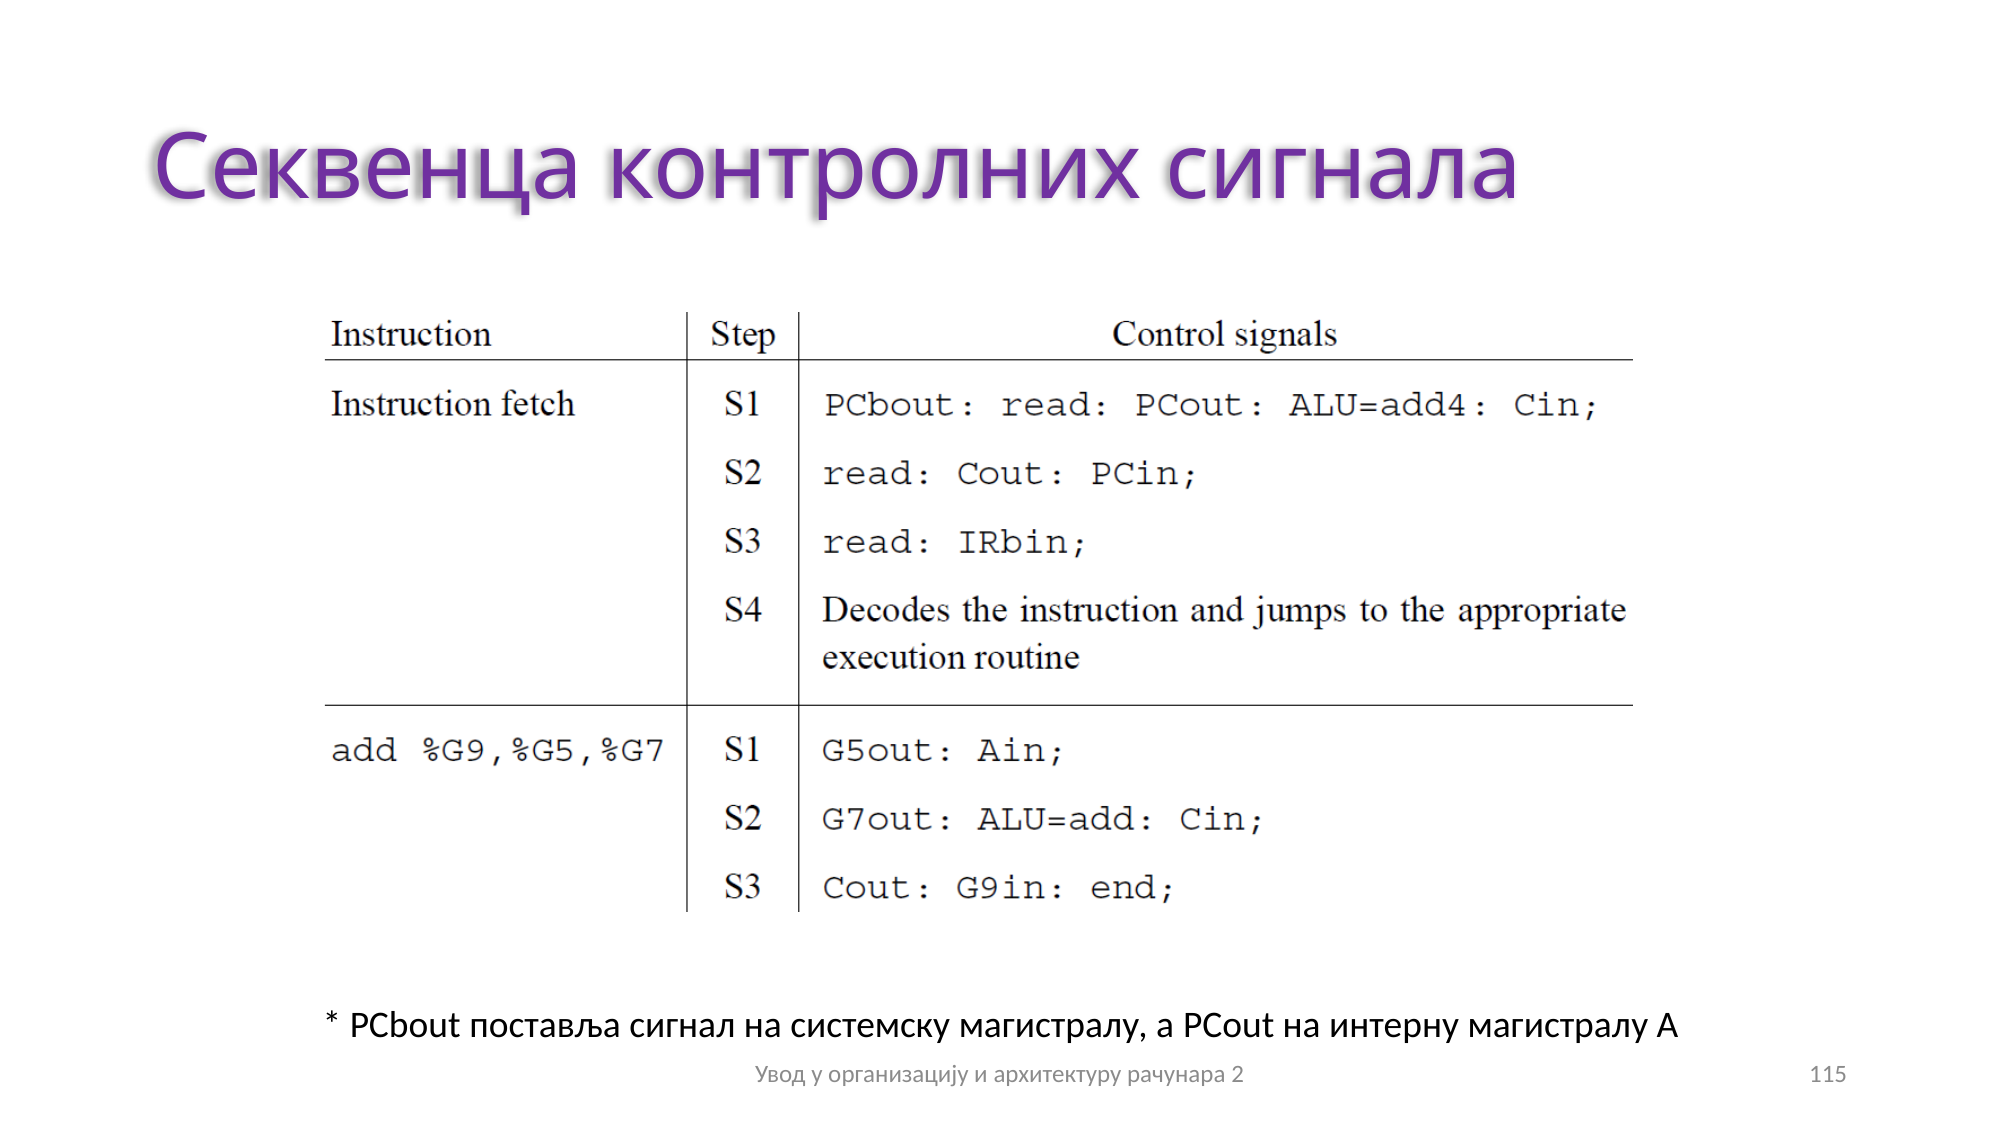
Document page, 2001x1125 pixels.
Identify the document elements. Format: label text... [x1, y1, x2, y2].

text_box * PCbout поставља сигнал на системску магистралу, а PCout на интерну магистралу А [307, 992, 1694, 1053]
slide_number 115 [1412, 1042, 1863, 1103]
picture [324, 312, 1633, 912]
title Секвенца контролних сигнала [137, 59, 1863, 278]
footer Увод у организацију и архитектуру рачунара 2 [662, 1042, 1338, 1103]
